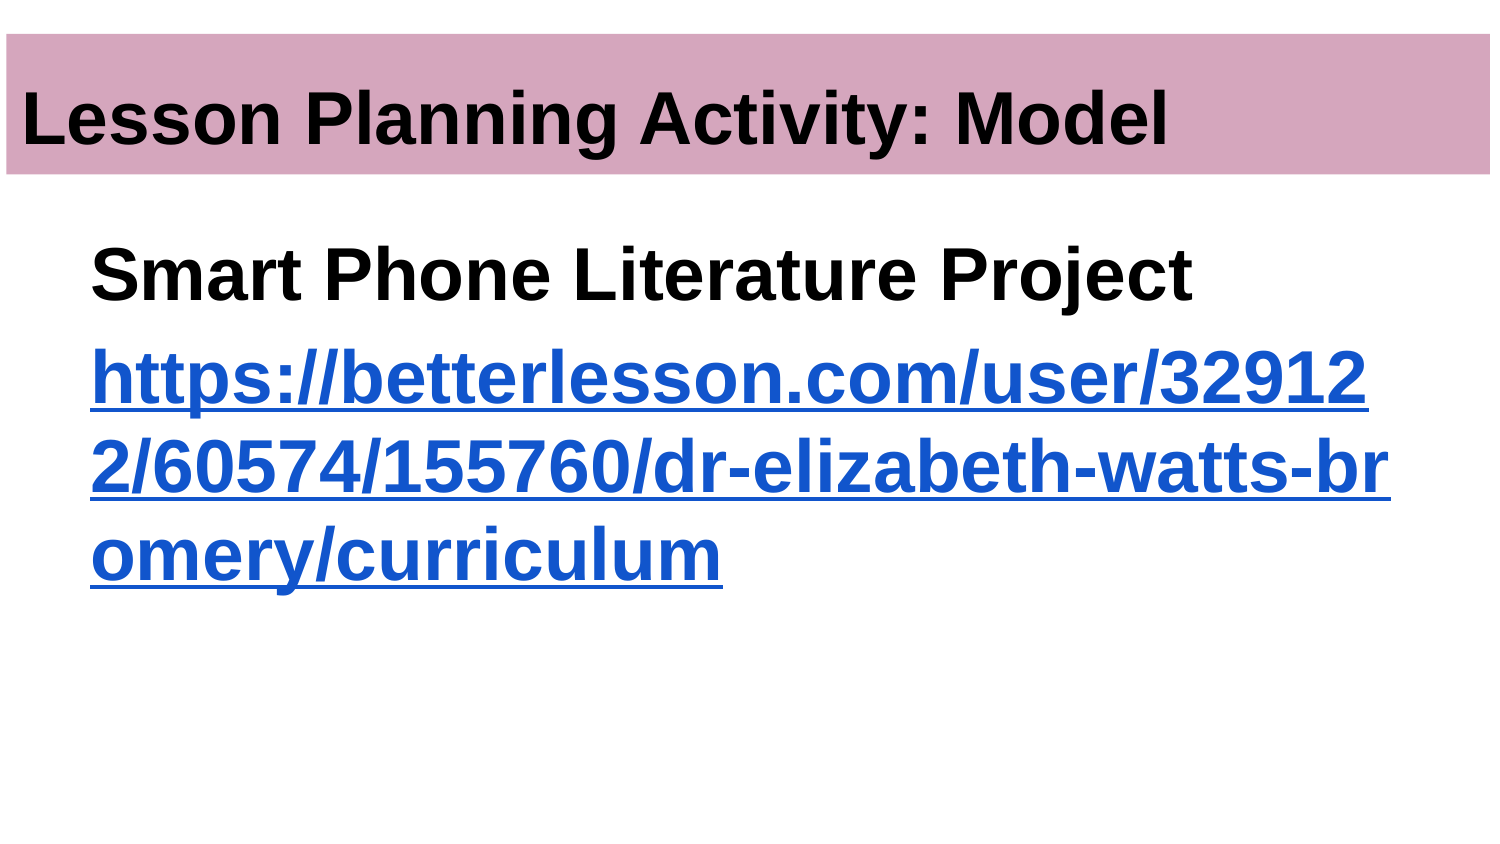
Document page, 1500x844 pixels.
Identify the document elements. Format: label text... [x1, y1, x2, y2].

title Lesson Planning Activity: Model [6, 33, 1490, 175]
list Smart Phone Literature Project https://betterlesson.com/user/329122/60574/155760/dr-elizabeth-watts-bromery/curriculum [75, 196, 1425, 808]
